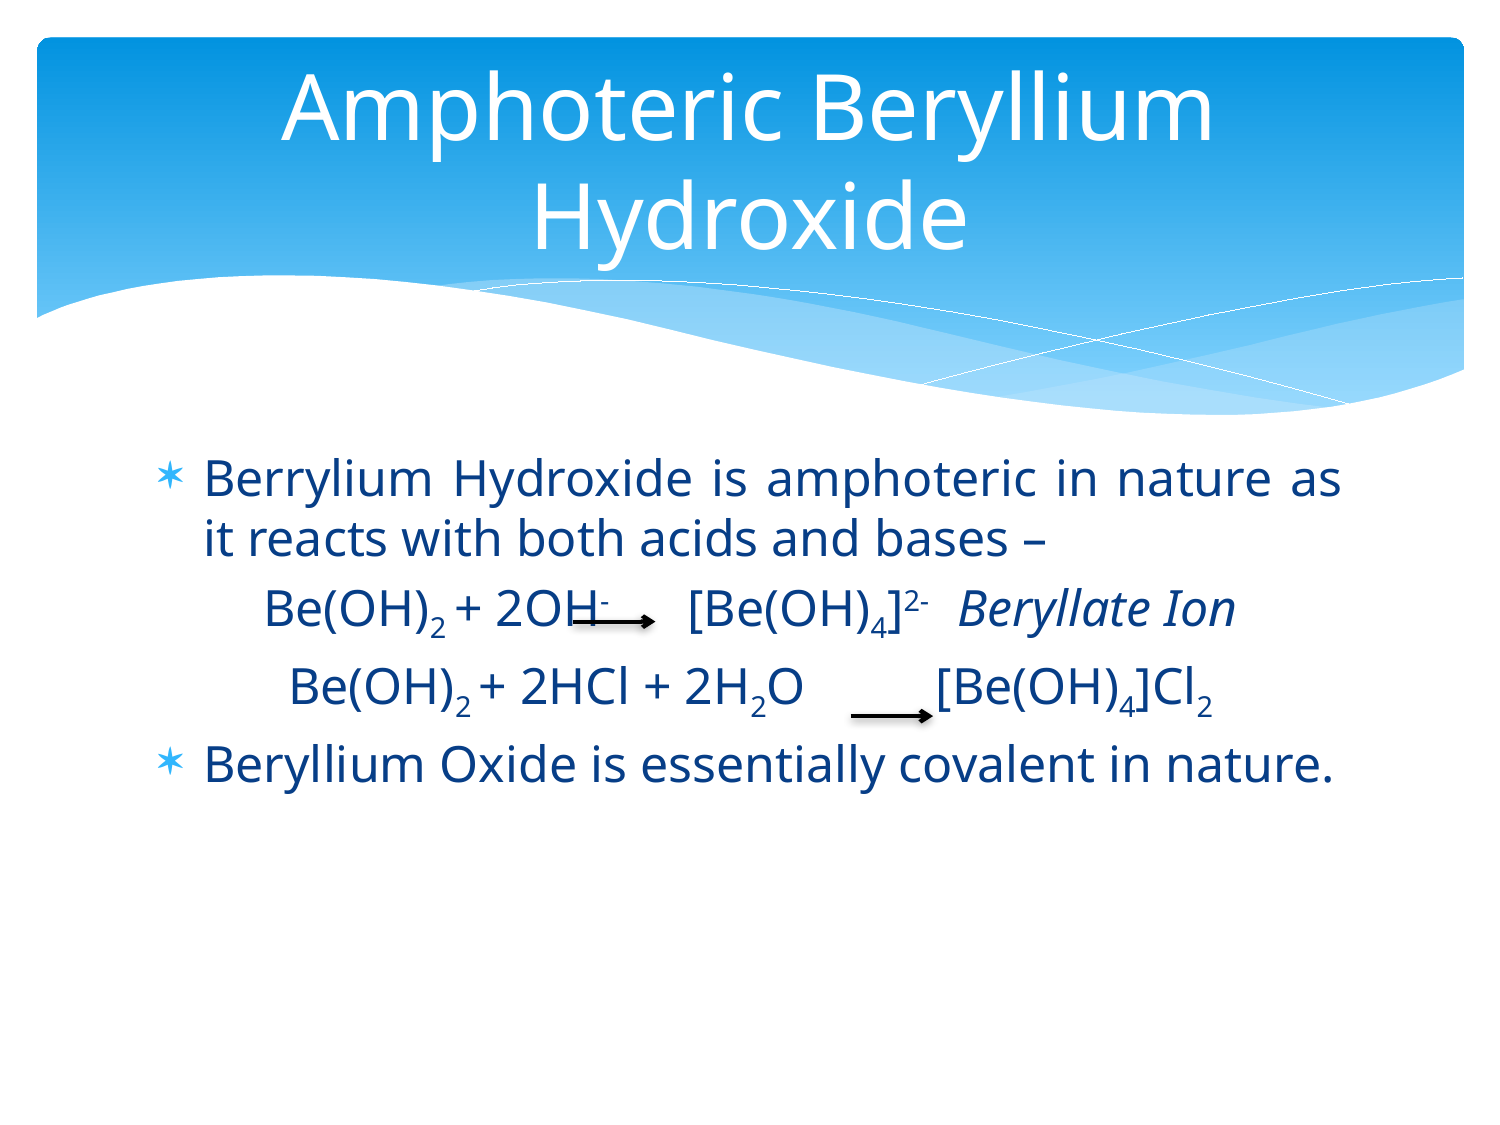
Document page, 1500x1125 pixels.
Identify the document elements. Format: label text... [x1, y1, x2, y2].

title Amphoteric Beryllium Hydroxide [75, 55, 1425, 261]
list Berrylium Hydroxide is amphoteric in nature as it reacts with both acids and bases – Be(OH)2 + 2OH- [Be(OH)4]2- Beryllate Ion Be(OH)2 + 2HCl + 2H2O [Be(OH)4]Cl2 Beryllium Oxide is essentially covalent in nature. [143, 438, 1359, 1005]
